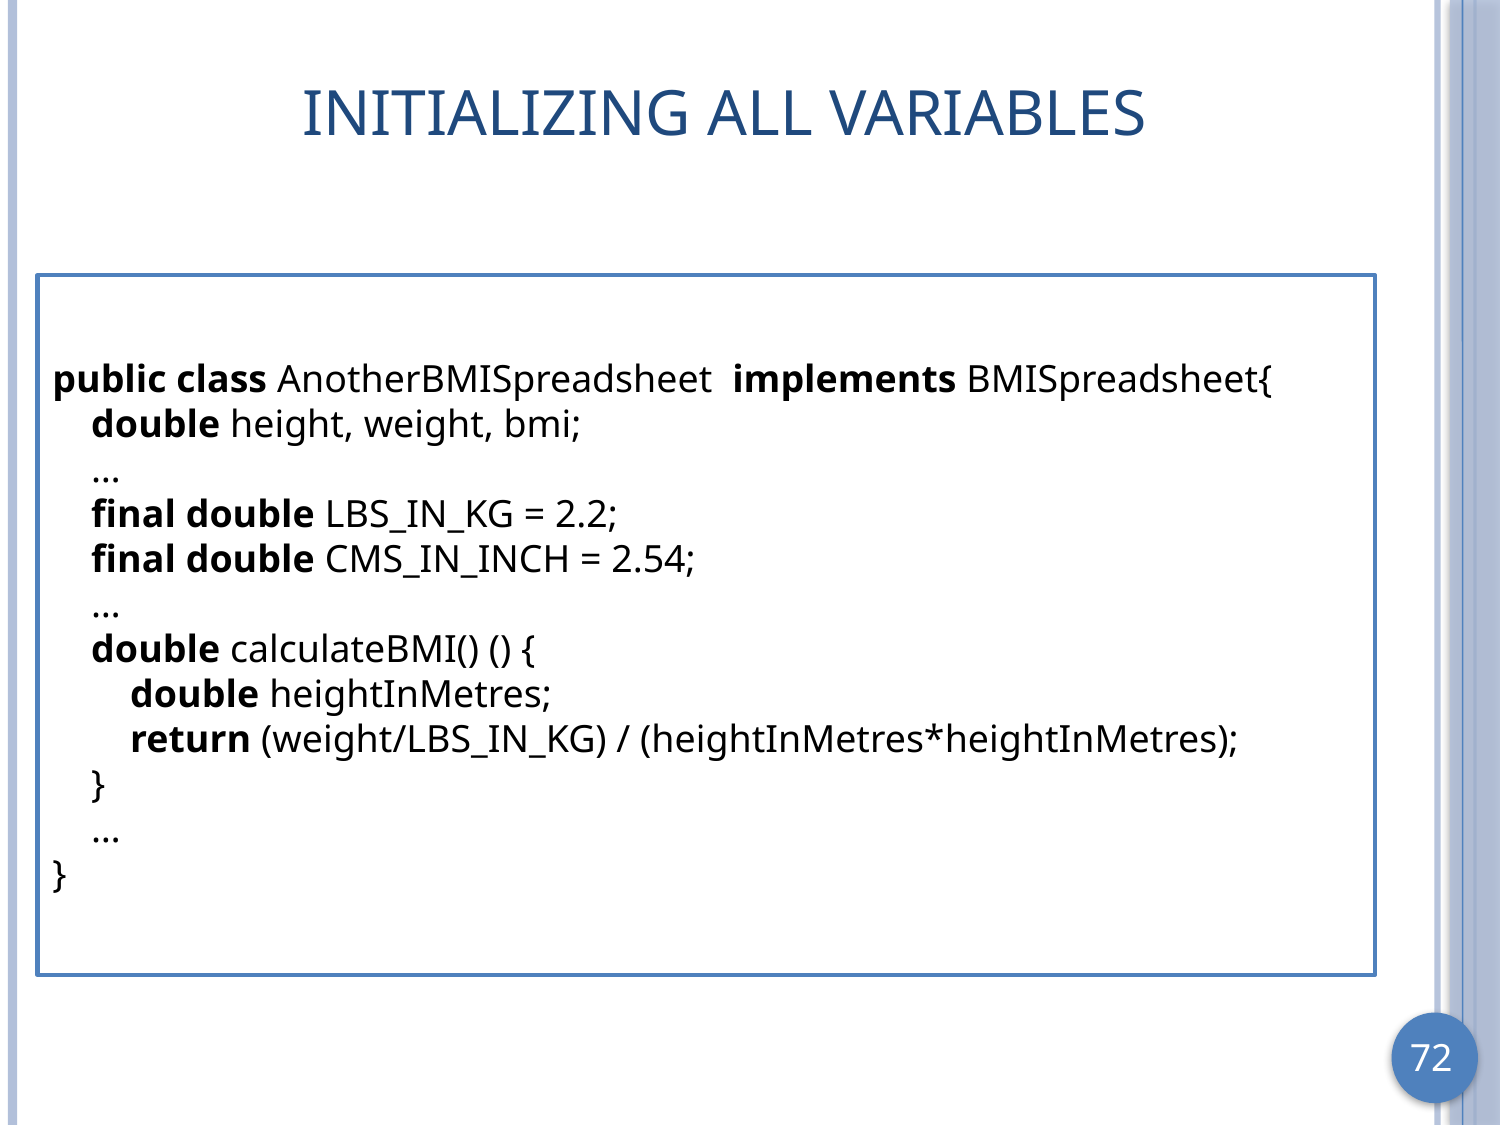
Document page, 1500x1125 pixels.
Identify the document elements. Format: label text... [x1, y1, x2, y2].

title Initializing All Variables [75, 45, 1375, 175]
text_box public class AnotherBMISpreadsheet implements BMISpreadsheet{ double height, weight, bmi; … final double LBS_IN_KG = 2.2; final double CMS_IN_INCH = 2.54; … double calculateBMI() () { double heightInMetres; return (weight/LBS_IN_KG) / (heightInMetres*heightInMetres); } … } [35, 273, 1377, 977]
